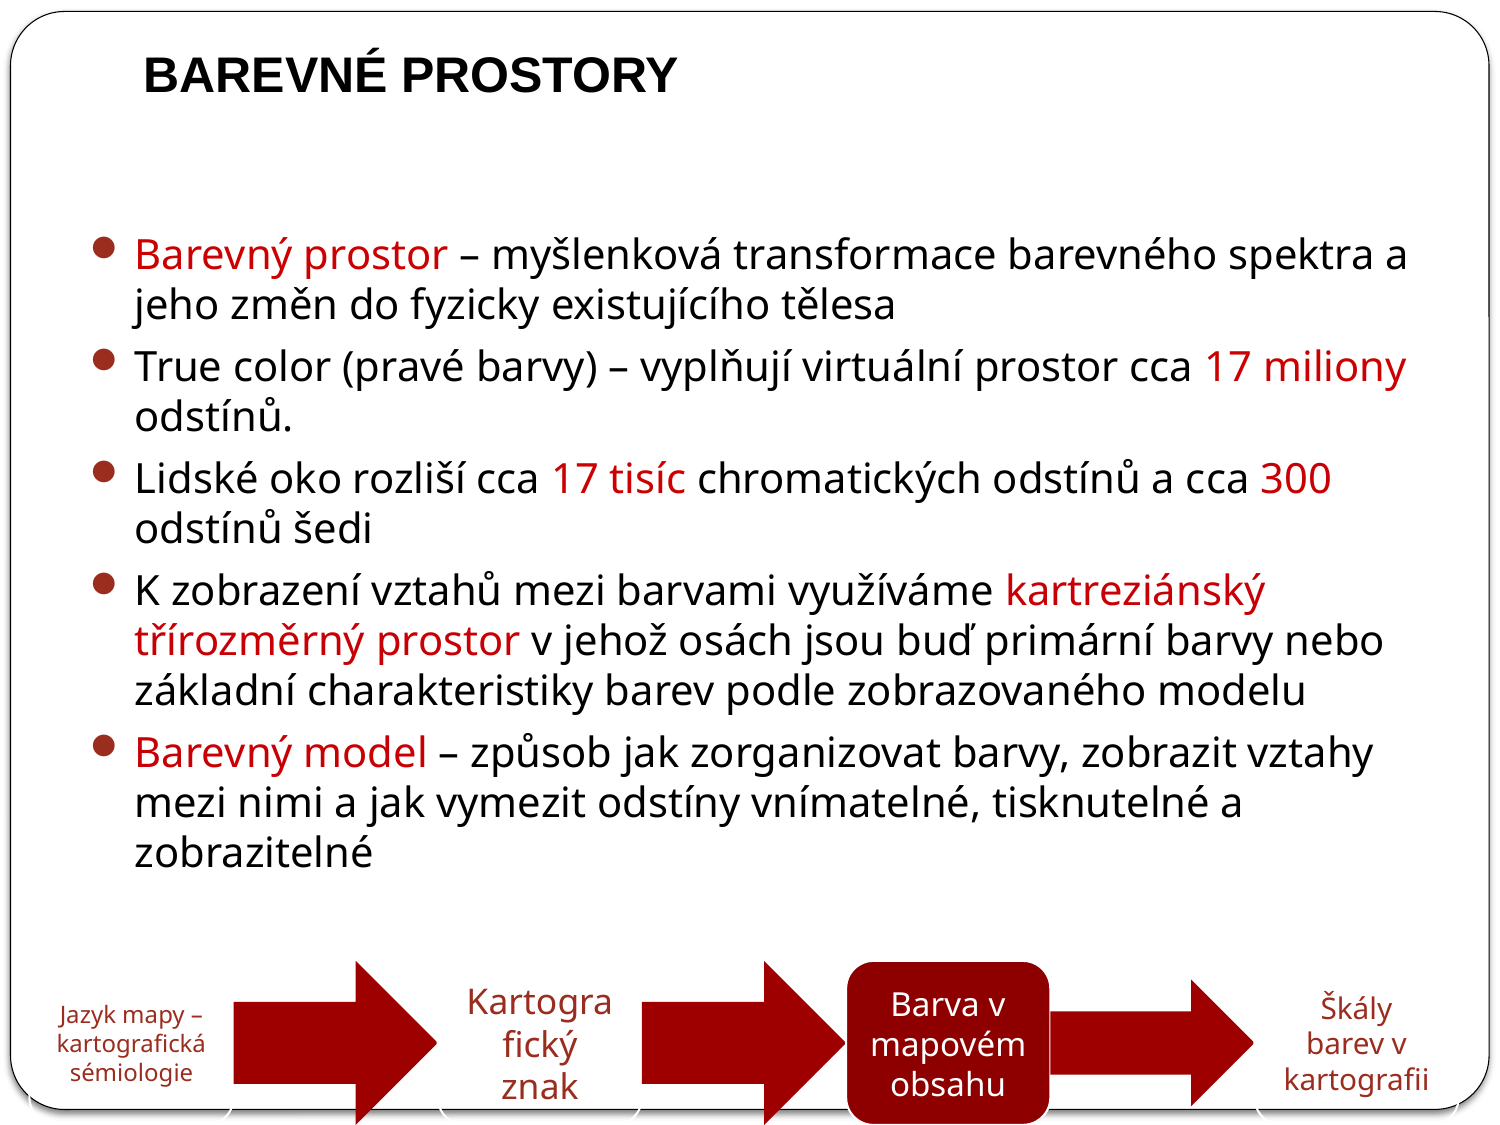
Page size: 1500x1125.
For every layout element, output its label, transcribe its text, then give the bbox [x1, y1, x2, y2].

title BAREVNÉ PROSTORY [128, 0, 1371, 118]
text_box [29, 960, 1459, 1125]
list Barevný prostor – myšlenková transformace barevného spektra a jeho změn do fyzicky existujícího tělesa True color (pravé barvy) – vyplňují virtuální prostor cca 17 miliony odstínů. Lidské oko rozliší cca 17 tisíc chromatických odstínů a cca 300 odstínů šedi K zobrazení vztahů mezi barvami využíváme kartreziánský třírozměrný prostor v jehož osách jsou buď primární barvy nebo základní charakteristiky barev podle zobrazovaného modelu Barevný model – způsob jak zorganizovat barvy, zobrazit vztahy mezi nimi a jak vymezit odstíny vnímatelné, tisknutelné a zobrazitelné [75, 220, 1425, 958]
